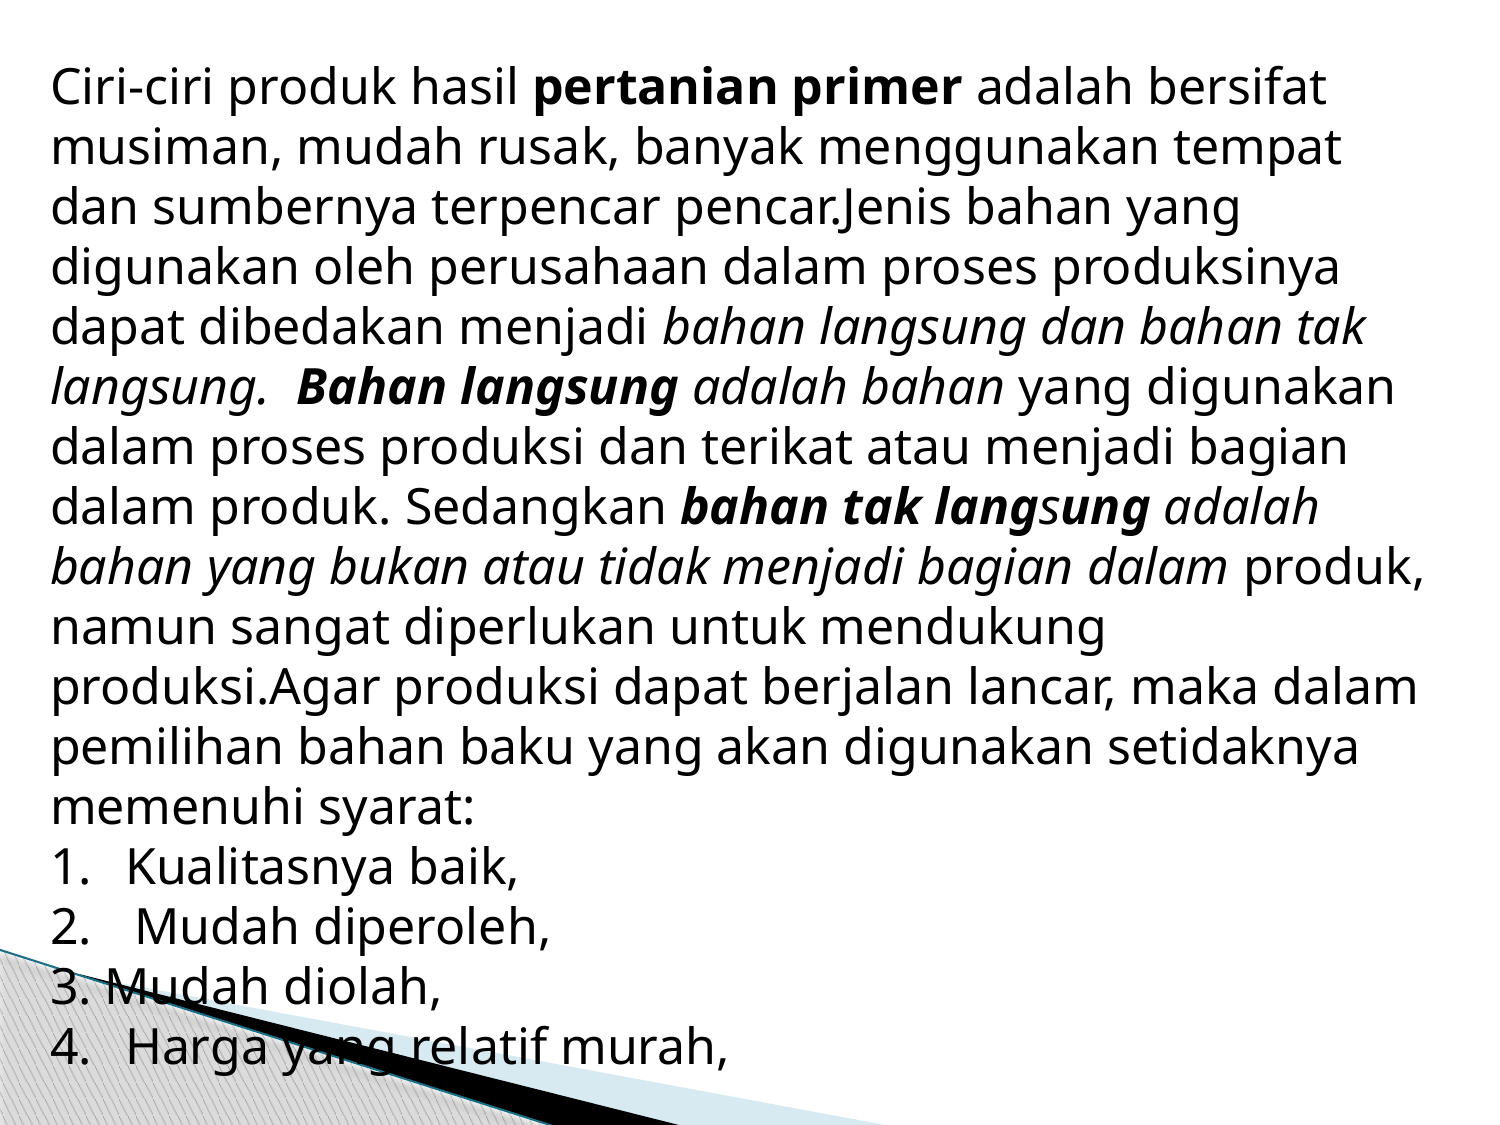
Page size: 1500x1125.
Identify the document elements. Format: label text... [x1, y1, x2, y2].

text_box Ciri-ciri produk hasil pertanian primer adalah bersifat musiman, mudah rusak, banyak menggunakan tempat dan sumbernya terpencar pencar.Jenis bahan yang digunakan oleh perusahaan dalam proses produksinya dapat dibedakan menjadi bahan langsung dan bahan tak langsung. Bahan langsung adalah bahan yang digunakan dalam proses produksi dan terikat atau menjadi bagian dalam produk. Sedangkan bahan tak langsung adalah bahan yang bukan atau tidak menjadi bagian dalam produk, namun sangat diperlukan untuk mendukung produksi.Agar produksi dapat berjalan lancar, maka dalam pemilihan bahan baku yang akan digunakan setidaknya memenuhi syarat: Kualitasnya baik, Mudah diperoleh, 3. Mudah diolah, Harga yang relatif murah, [35, 46, 1442, 1125]
